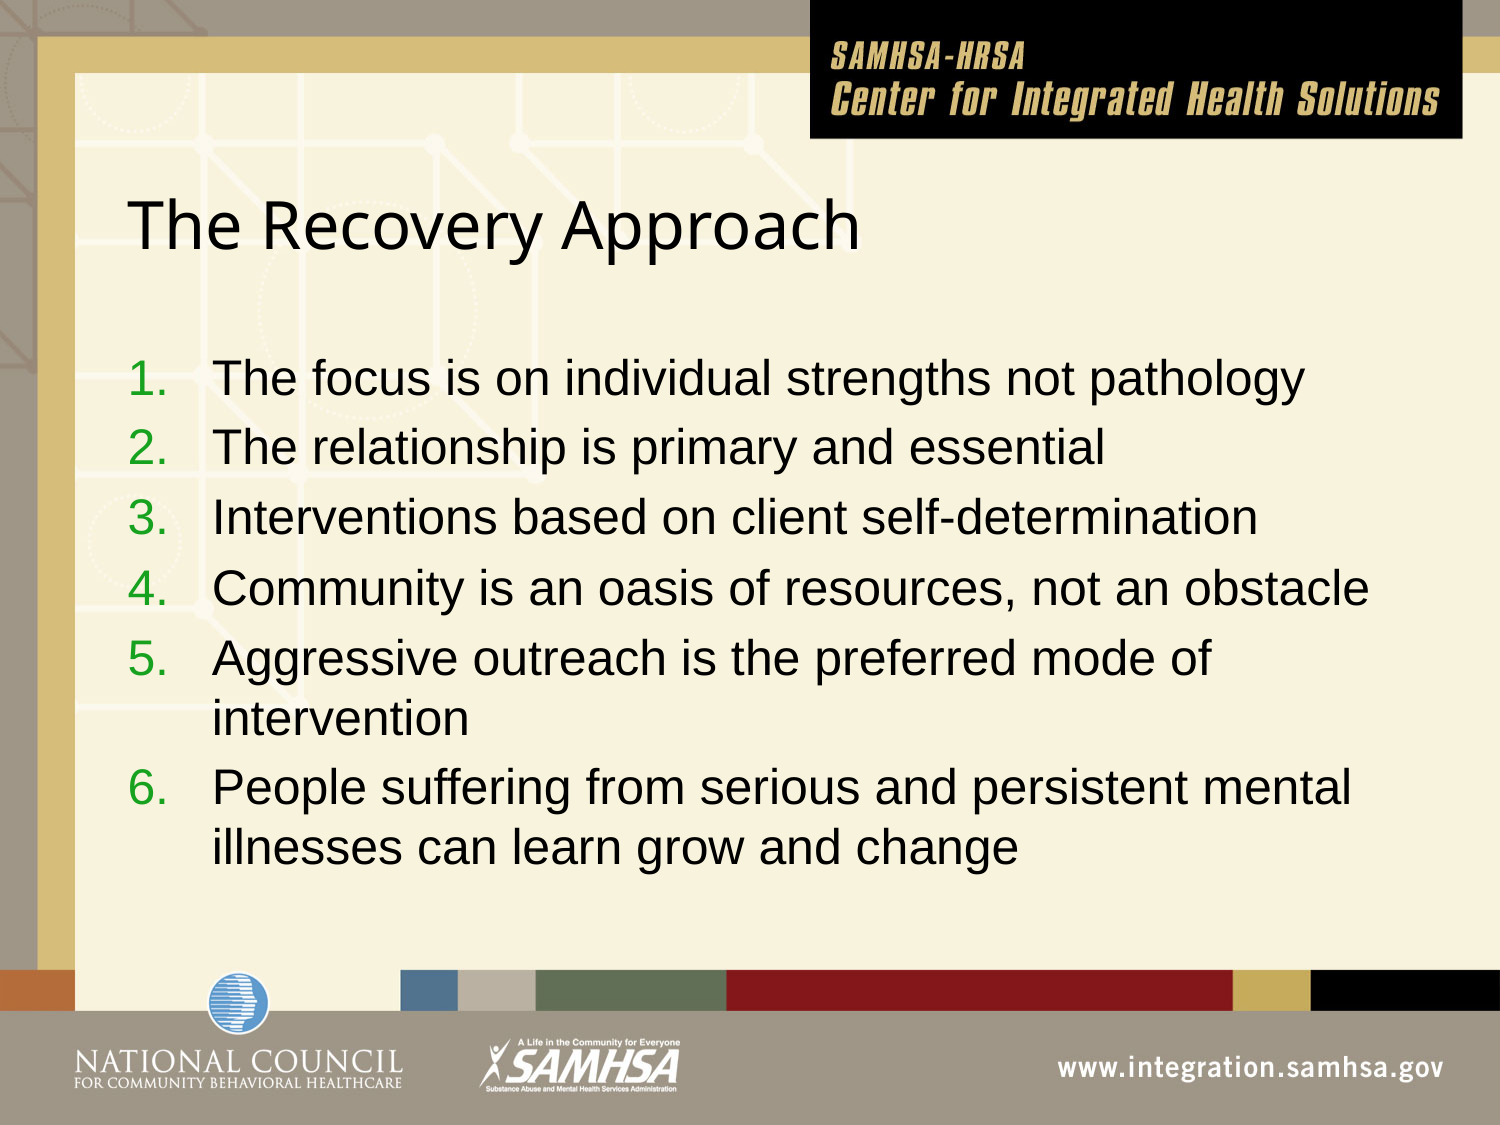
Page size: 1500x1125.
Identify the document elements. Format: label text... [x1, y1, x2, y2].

list The focus is on individual strengths not pathology The relationship is primary and essential Interventions based on client self-determination Community is an oasis of resources, not an obstacle Aggressive outreach is the preferred mode of intervention People suffering from serious and persistent mental illnesses can learn grow and change [112, 337, 1425, 925]
picture [0, 0, 1500, 1125]
title The Recovery Approach [112, 174, 1425, 313]
